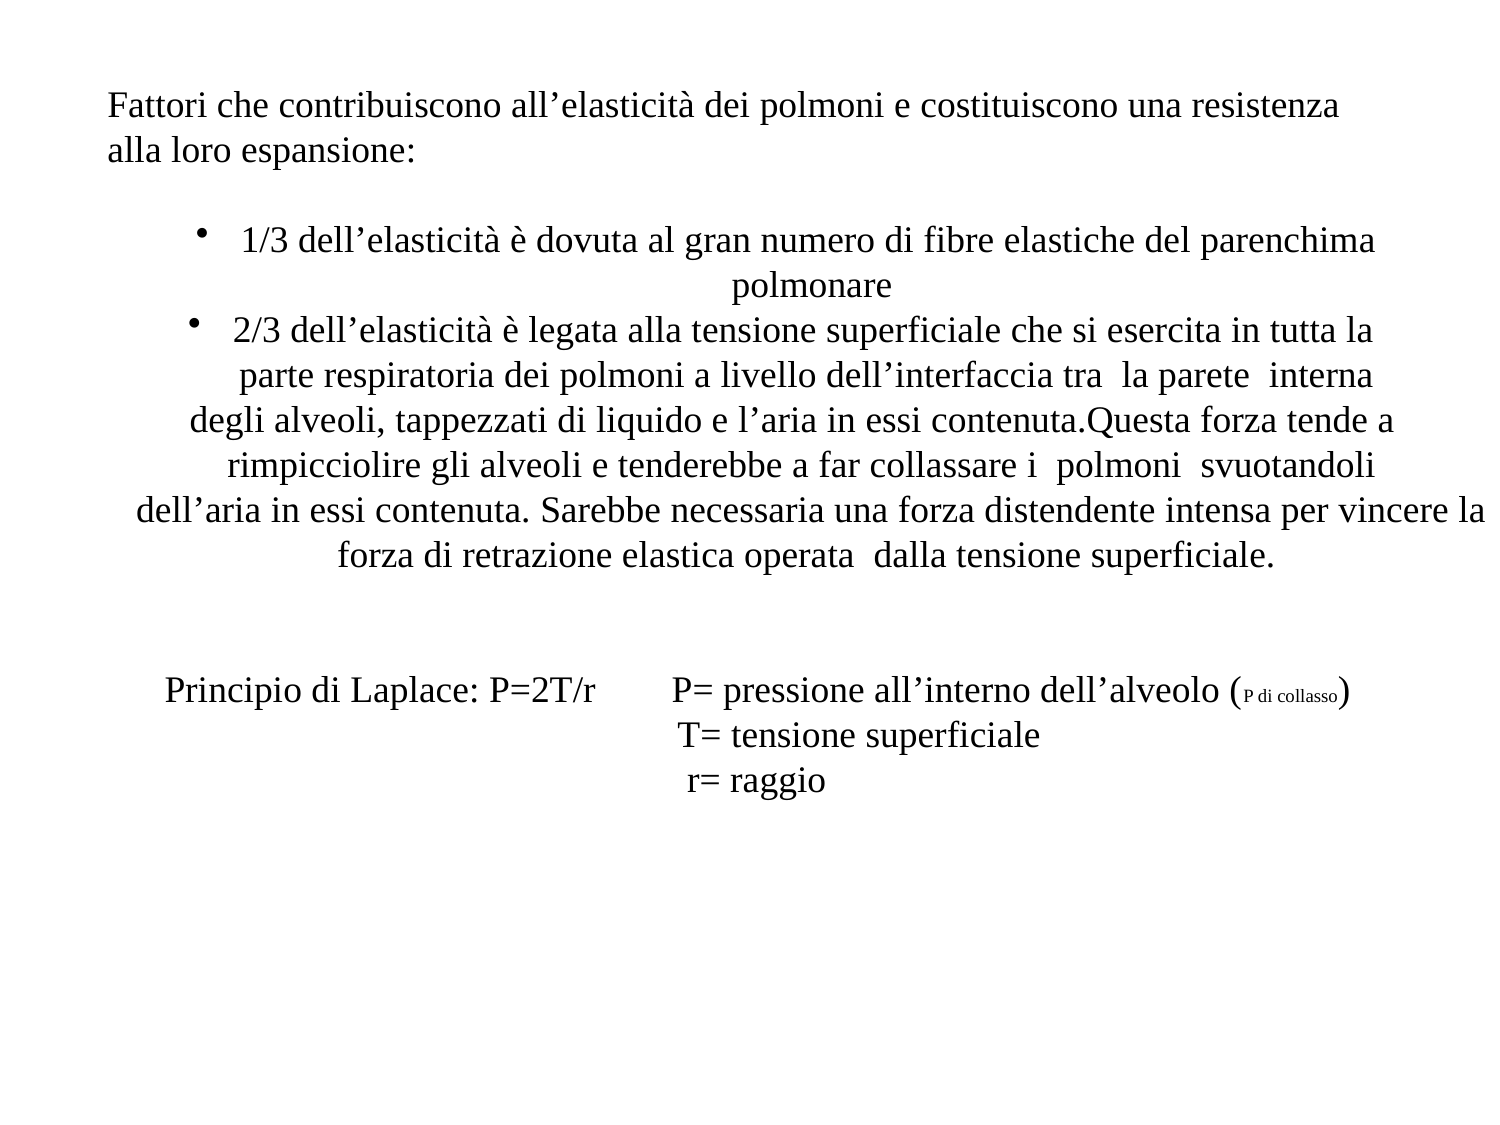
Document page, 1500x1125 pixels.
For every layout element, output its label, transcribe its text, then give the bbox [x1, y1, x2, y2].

text_box Fattori che contribuiscono all’elasticità dei polmoni e costituiscono una resistenza alla loro espansione: 1/3 dell’elasticità è dovuta al gran numero di fibre elastiche del parenchima polmonare 2/3 dell’elasticità è legata alla tensione superficiale che si esercita in tutta la parte respiratoria dei polmoni a livello dell’interfaccia tra la parete interna degli alveoli, tappezzati di liquido e l’aria in essi contenuta.Questa forza tende a rimpicciolire gli alveoli e tenderebbe a far collassare i polmoni svuotandoli dell’aria in essi contenuta. Sarebbe necessaria una forza distendente intensa per vincere la forza di retrazione elastica operata dalla tensione superficiale. Principio di Laplace: P=2T/r P= pressione all’interno dell’alveolo (P di collasso) T= tensione superficiale r= raggio [92, 72, 1500, 808]
